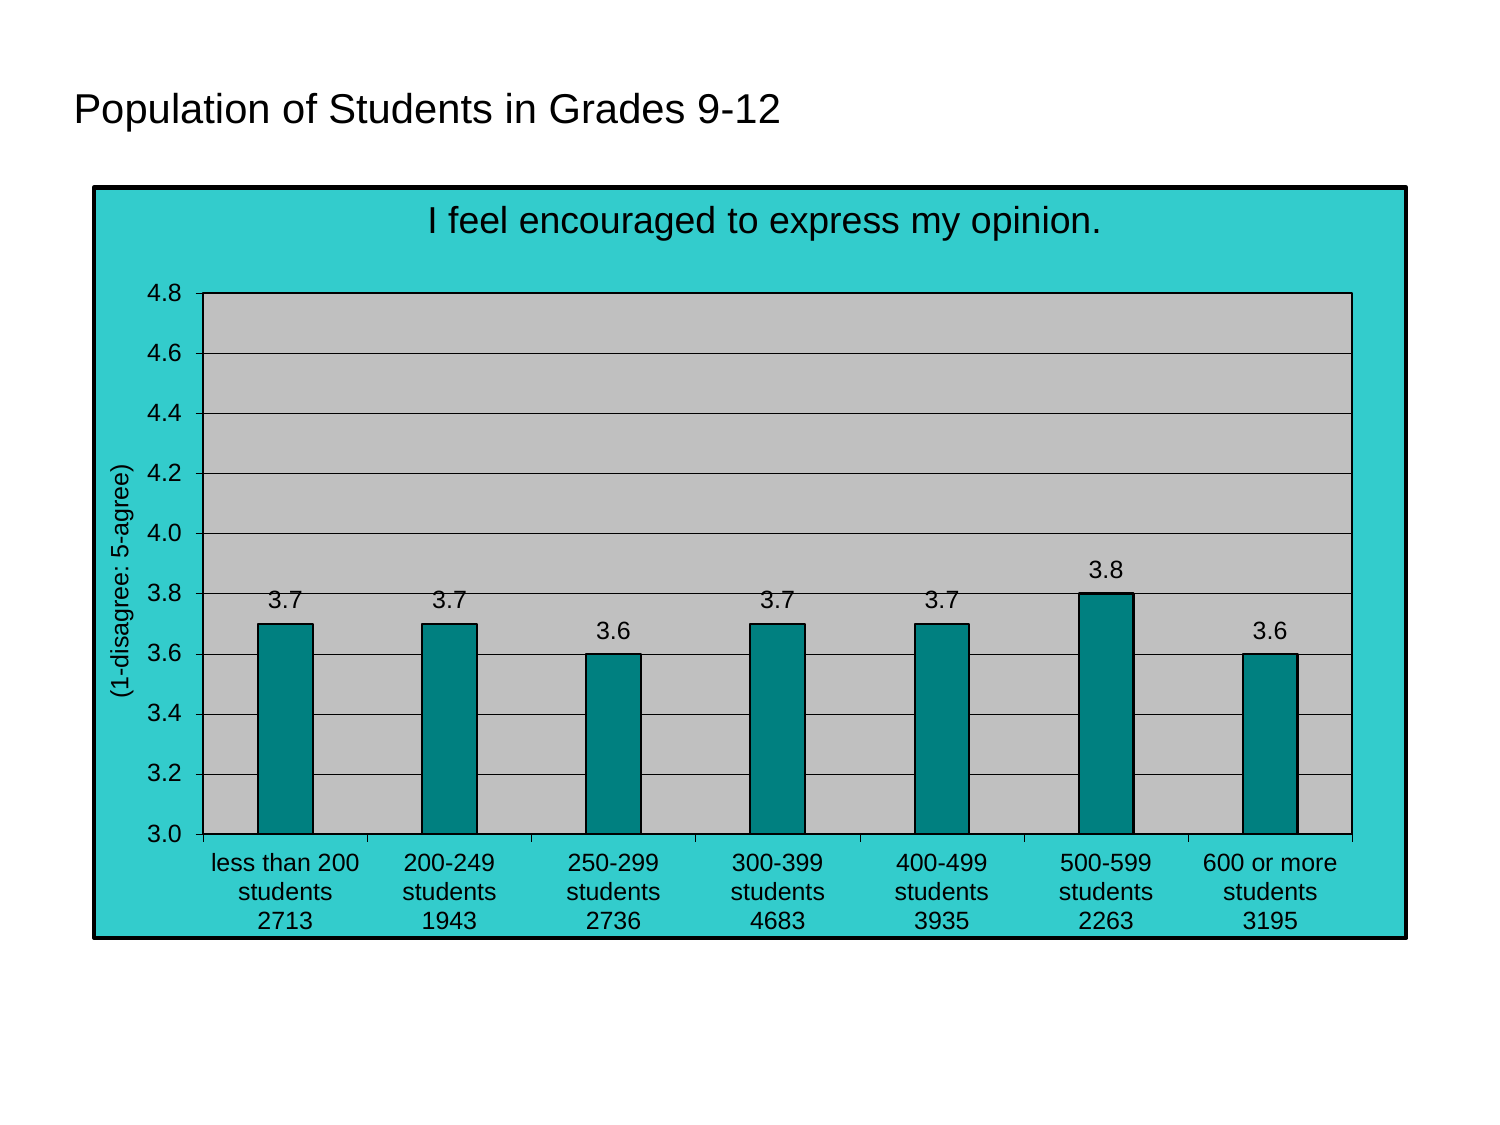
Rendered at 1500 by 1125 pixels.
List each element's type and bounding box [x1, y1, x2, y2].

picture [91, 185, 1409, 940]
